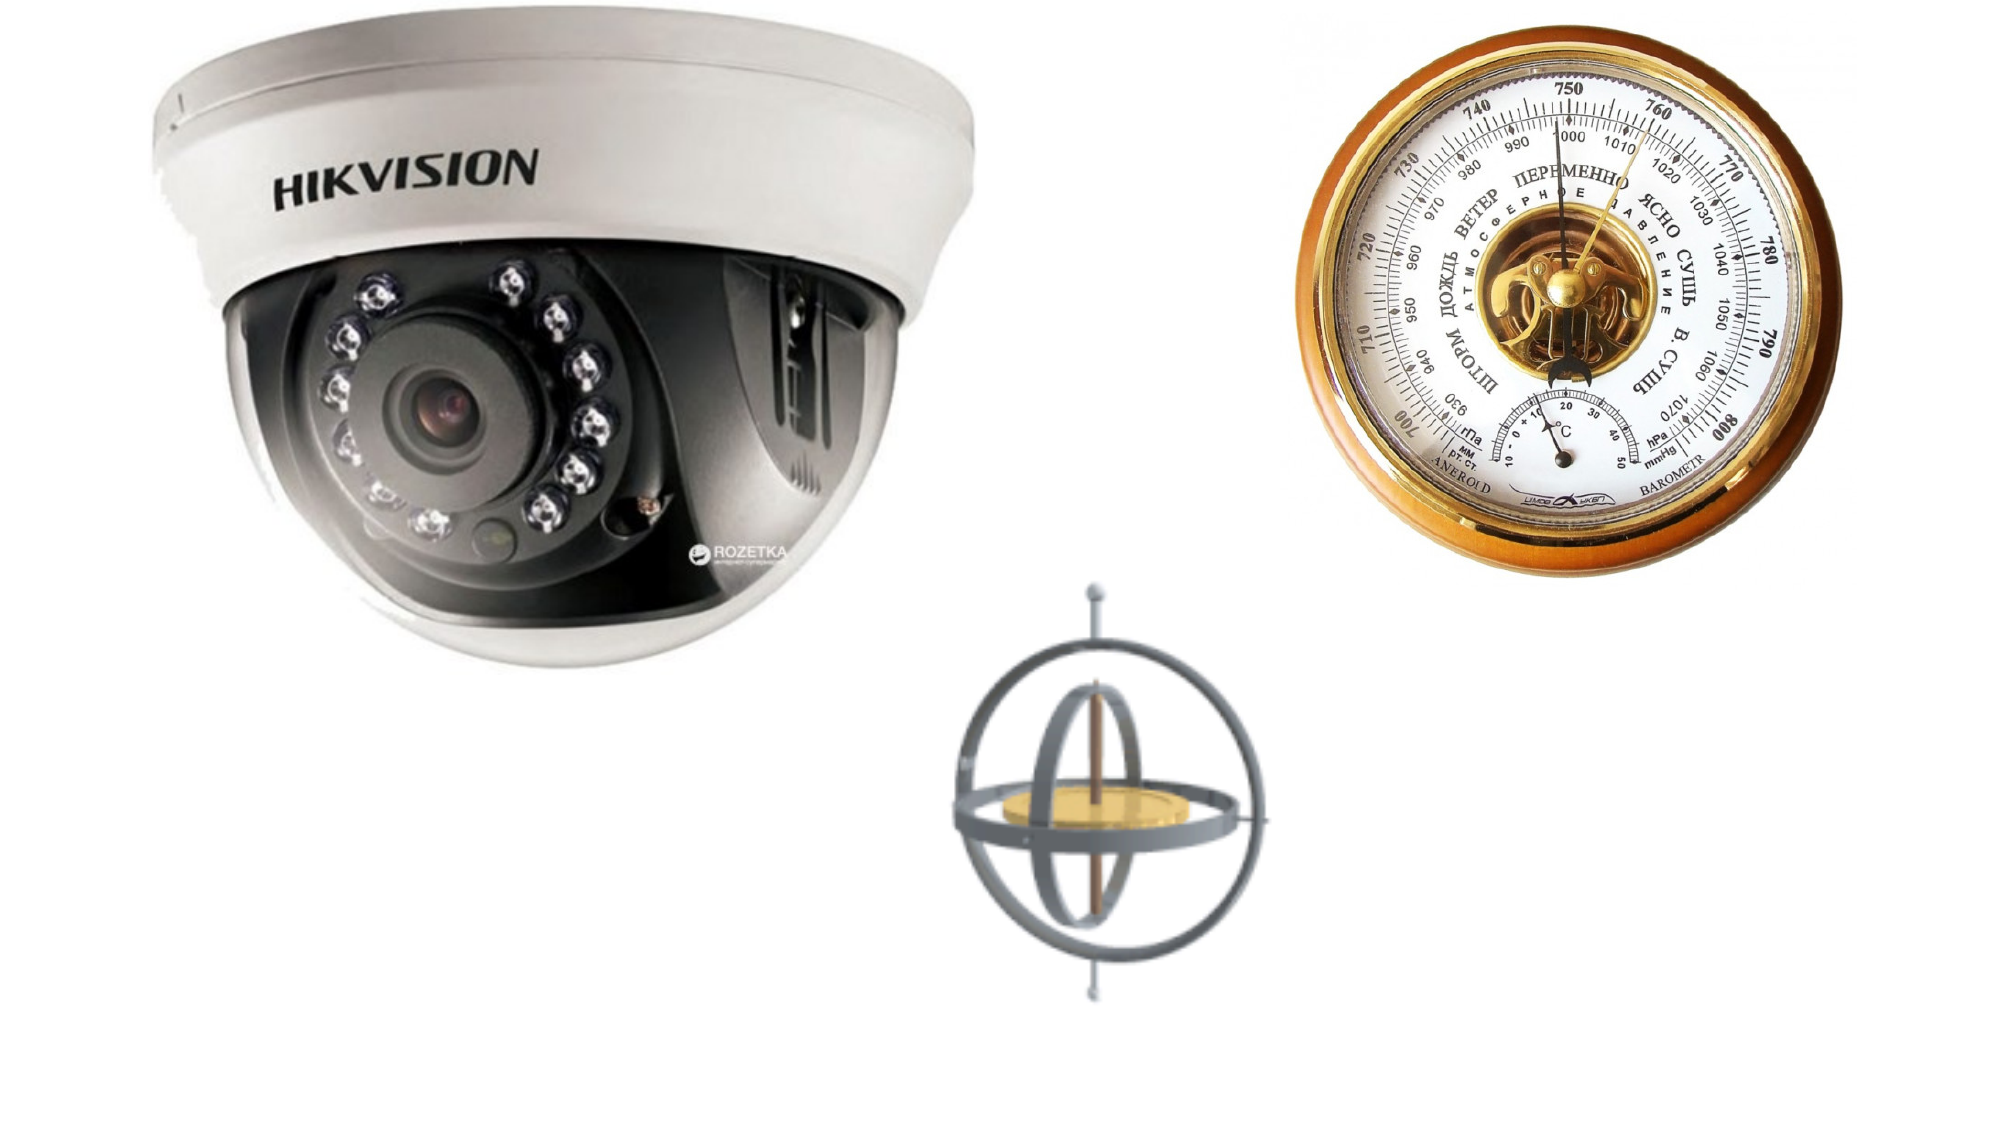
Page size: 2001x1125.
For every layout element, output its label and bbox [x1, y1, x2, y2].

picture [148, 0, 1857, 1090]
